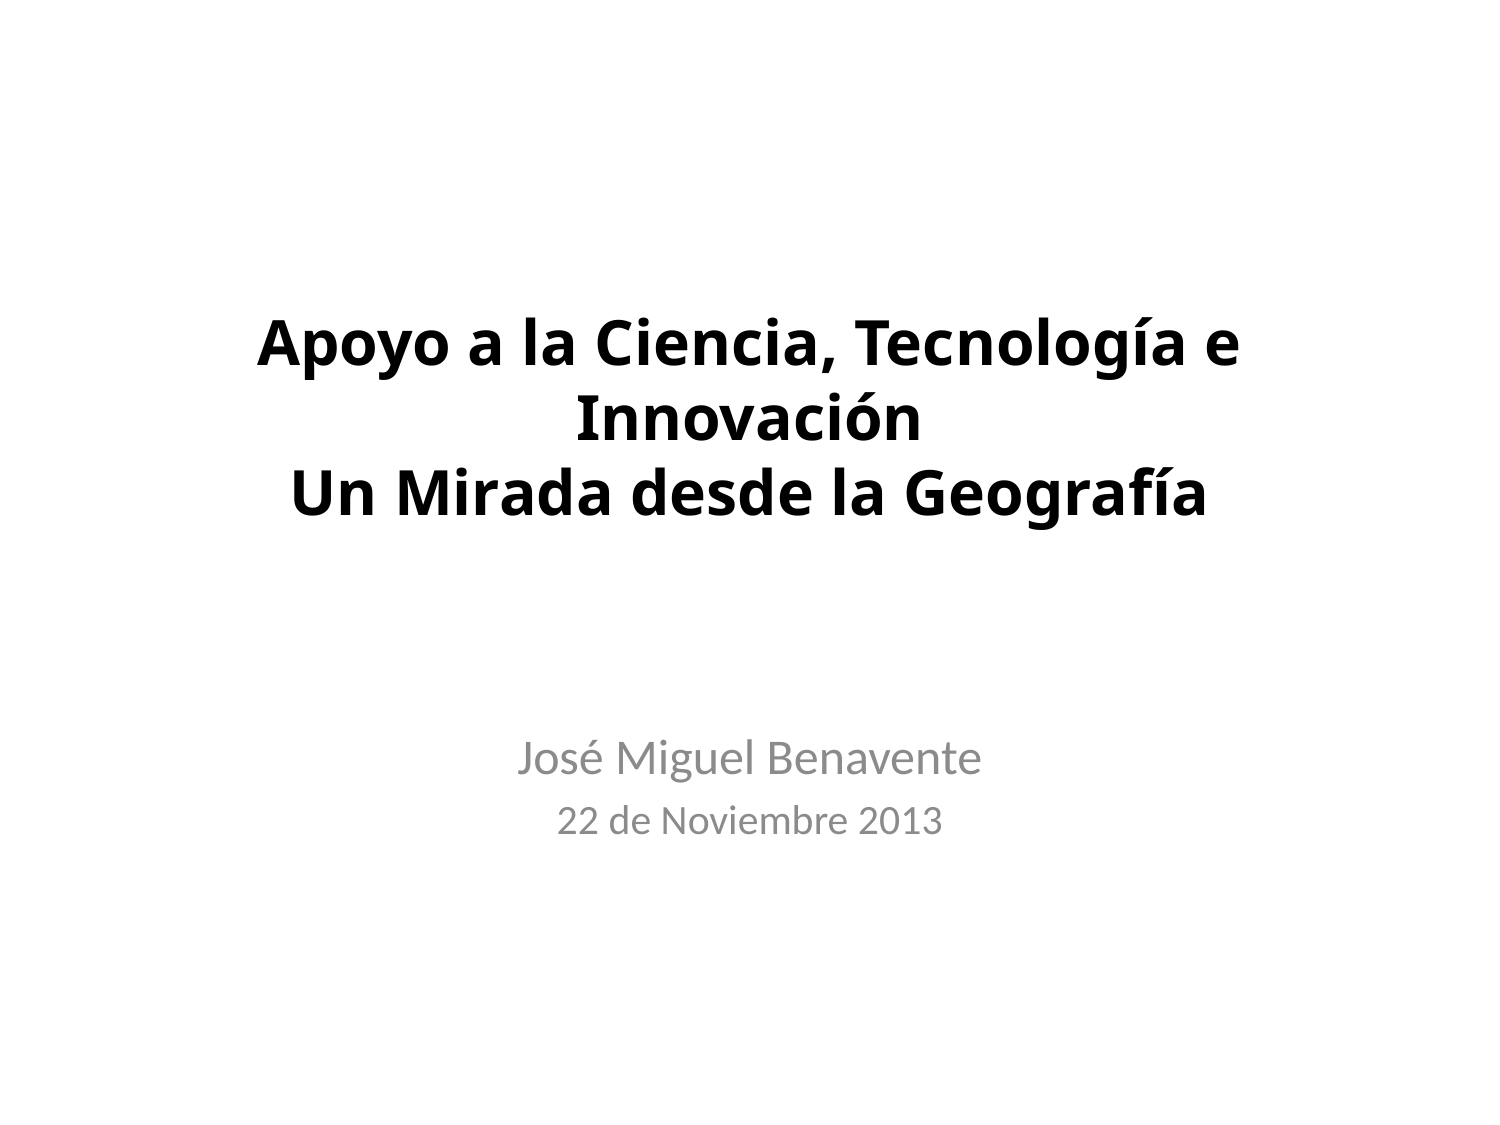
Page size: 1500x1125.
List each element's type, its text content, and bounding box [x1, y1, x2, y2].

subtitle José Miguel Benavente 22 de Noviembre 2013 [225, 717, 1275, 1005]
title Apoyo a la Ciencia, Tecnología e Innovación Un Mirada desde la Geografía [112, 255, 1388, 577]
